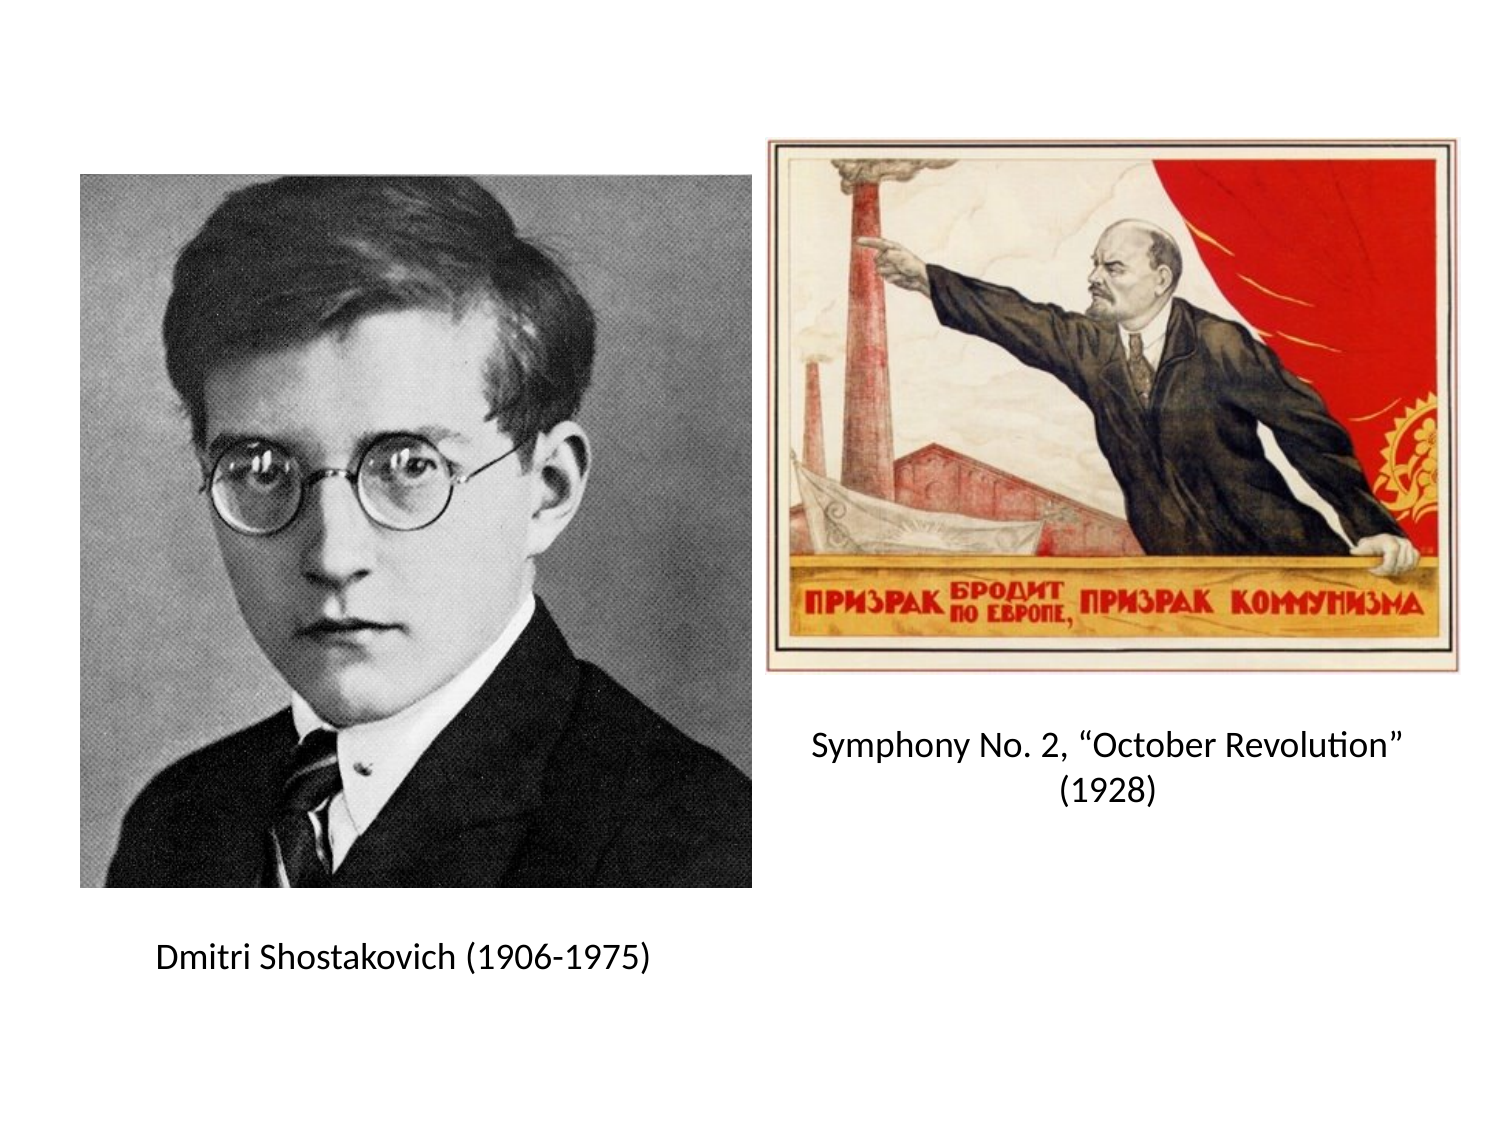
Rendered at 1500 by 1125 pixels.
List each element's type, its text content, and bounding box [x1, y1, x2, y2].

text_box Dmitri Shostakovich (1906-1975) [140, 924, 691, 984]
picture [764, 137, 1461, 676]
text_box Symphony No. 2, “October Revolution” (1928) [776, 712, 1439, 818]
picture [79, 174, 752, 888]
